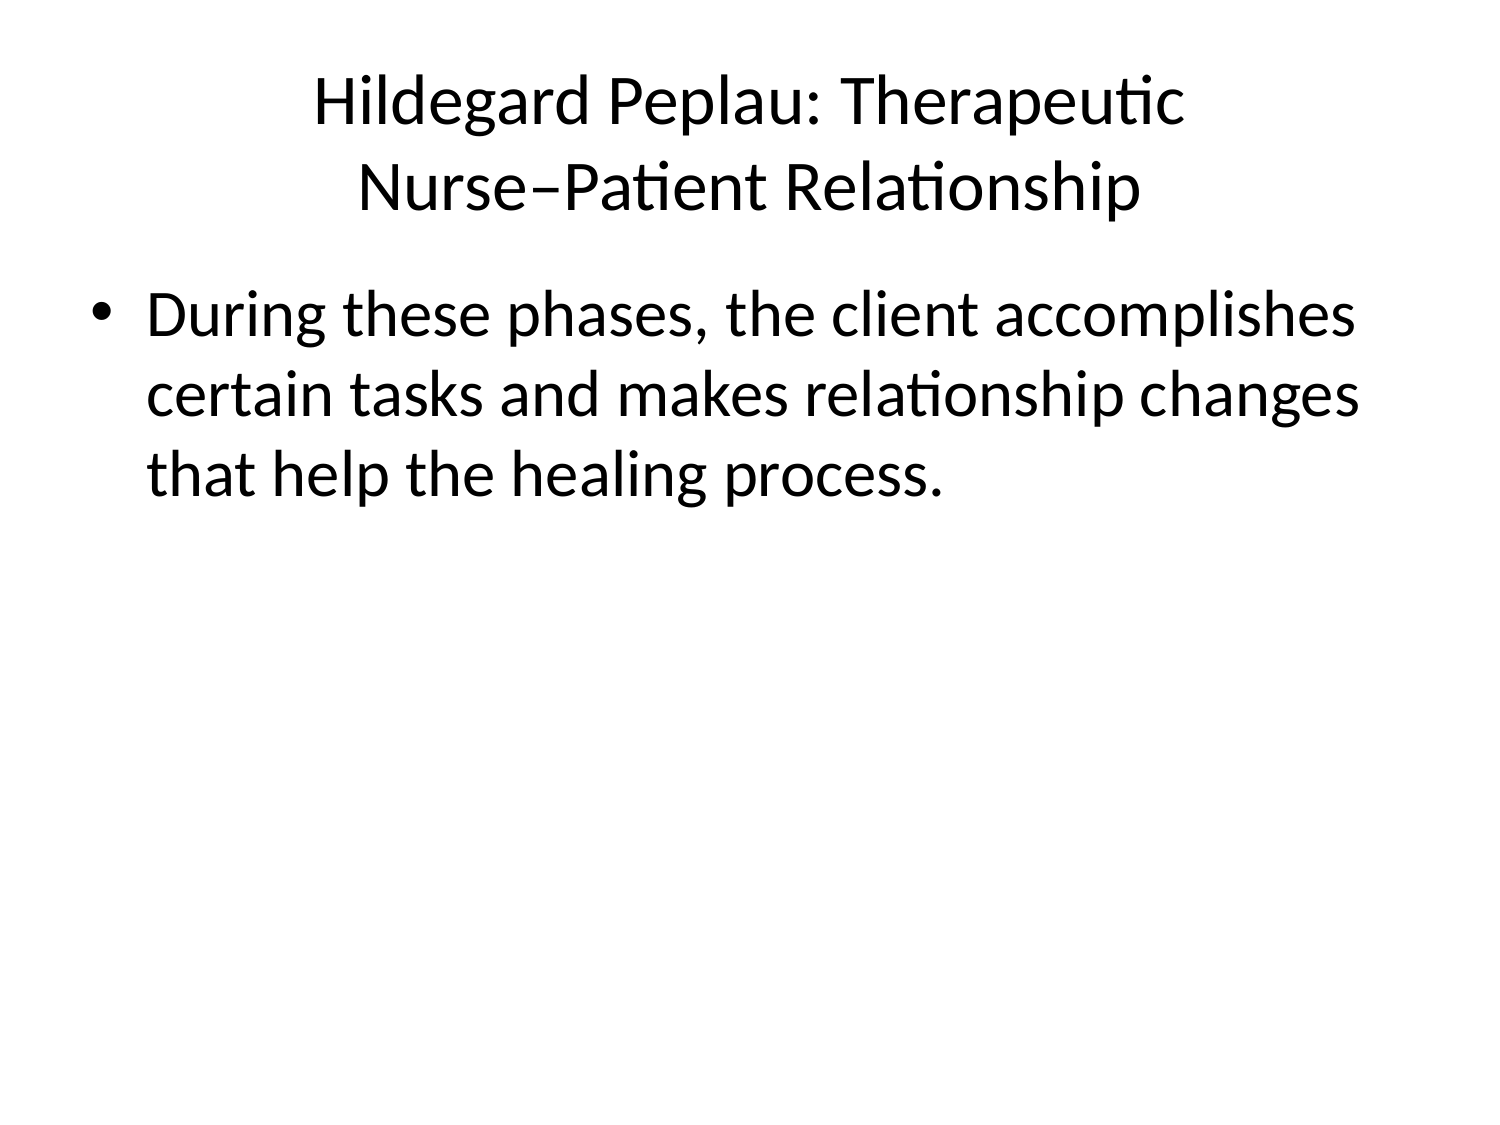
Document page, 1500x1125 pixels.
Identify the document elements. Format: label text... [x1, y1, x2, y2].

title Hildegard Peplau: Therapeutic Nurse–Patient Relationship [75, 45, 1425, 233]
list During these phases, the client accomplishes certain tasks and makes relationship changes that help the healing process. [75, 262, 1425, 1005]
